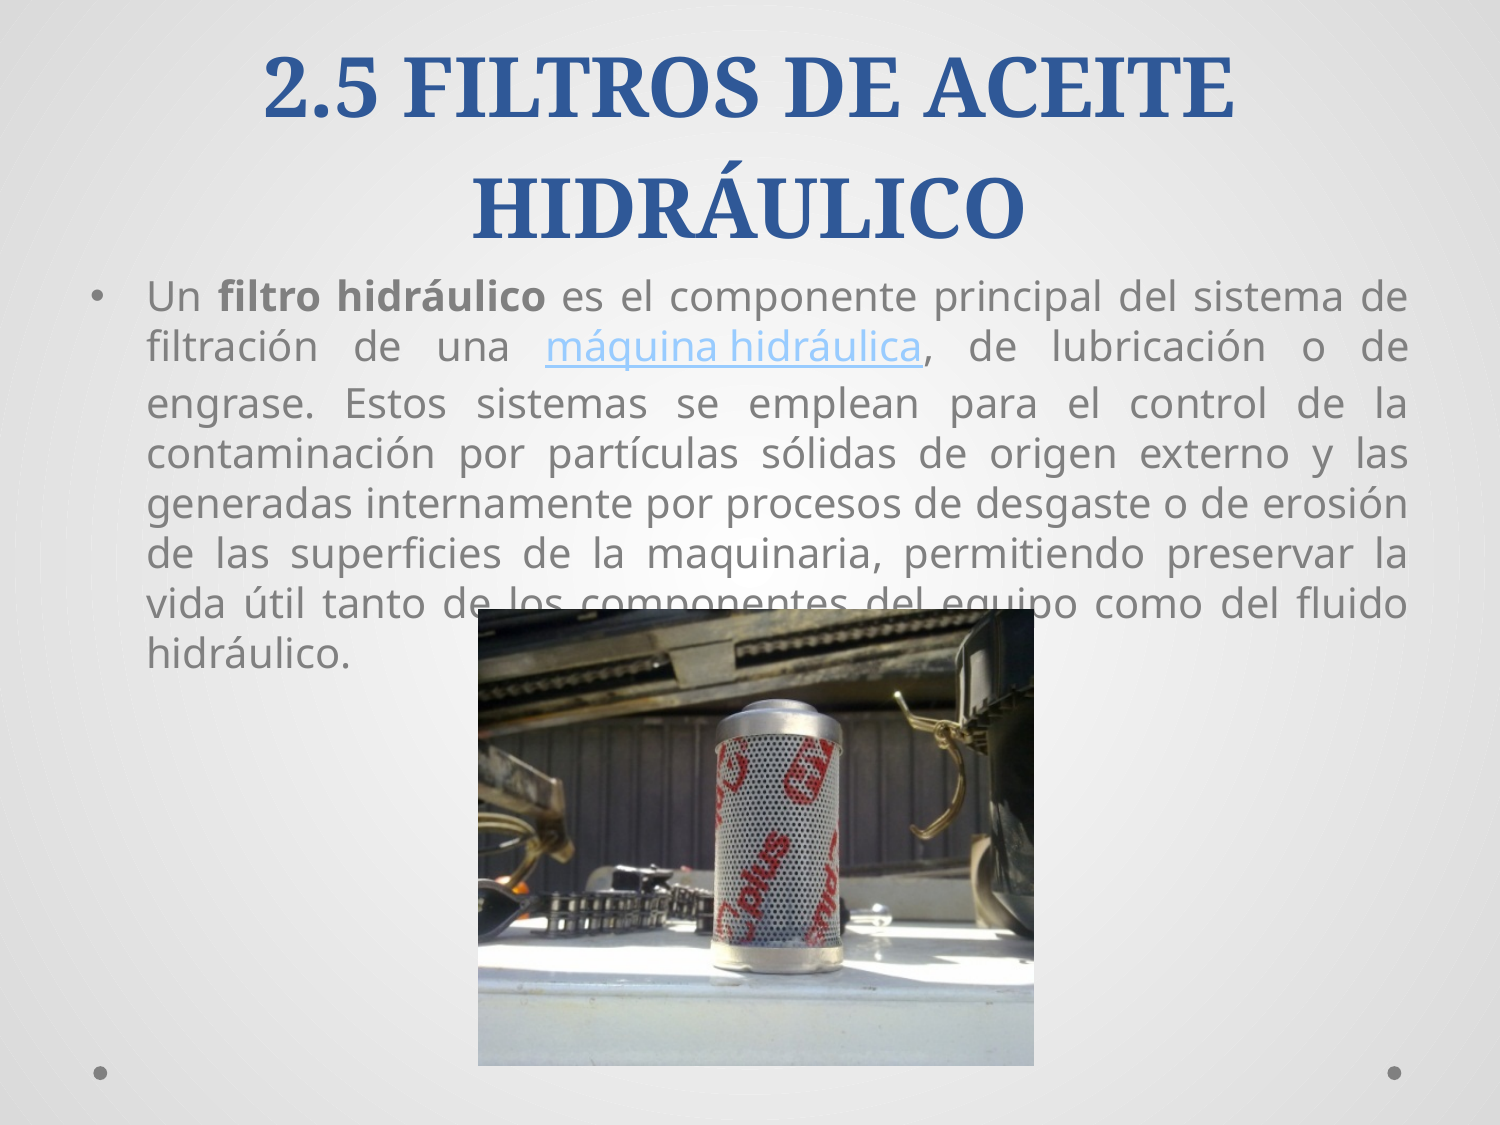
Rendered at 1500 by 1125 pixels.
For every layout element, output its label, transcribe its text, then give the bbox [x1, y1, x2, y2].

list Un filtro hidráulico es el componente principal del sistema de filtración de una máquina hidráulica, de lubricación o de engrase. Estos sistemas se emplean para el control de la contaminación por partículas sólidas de origen externo y las generadas internamente por procesos de desgaste o de erosión de las superficies de la maquinaria, permitiendo preservar la vida útil tanto de los componentes del equipo como del fluido hidráulico. [75, 262, 1425, 1005]
picture [478, 609, 1034, 1066]
title 2.5 FILTROS DE ACEITE HIDRÁULICO [75, 0, 1425, 262]
